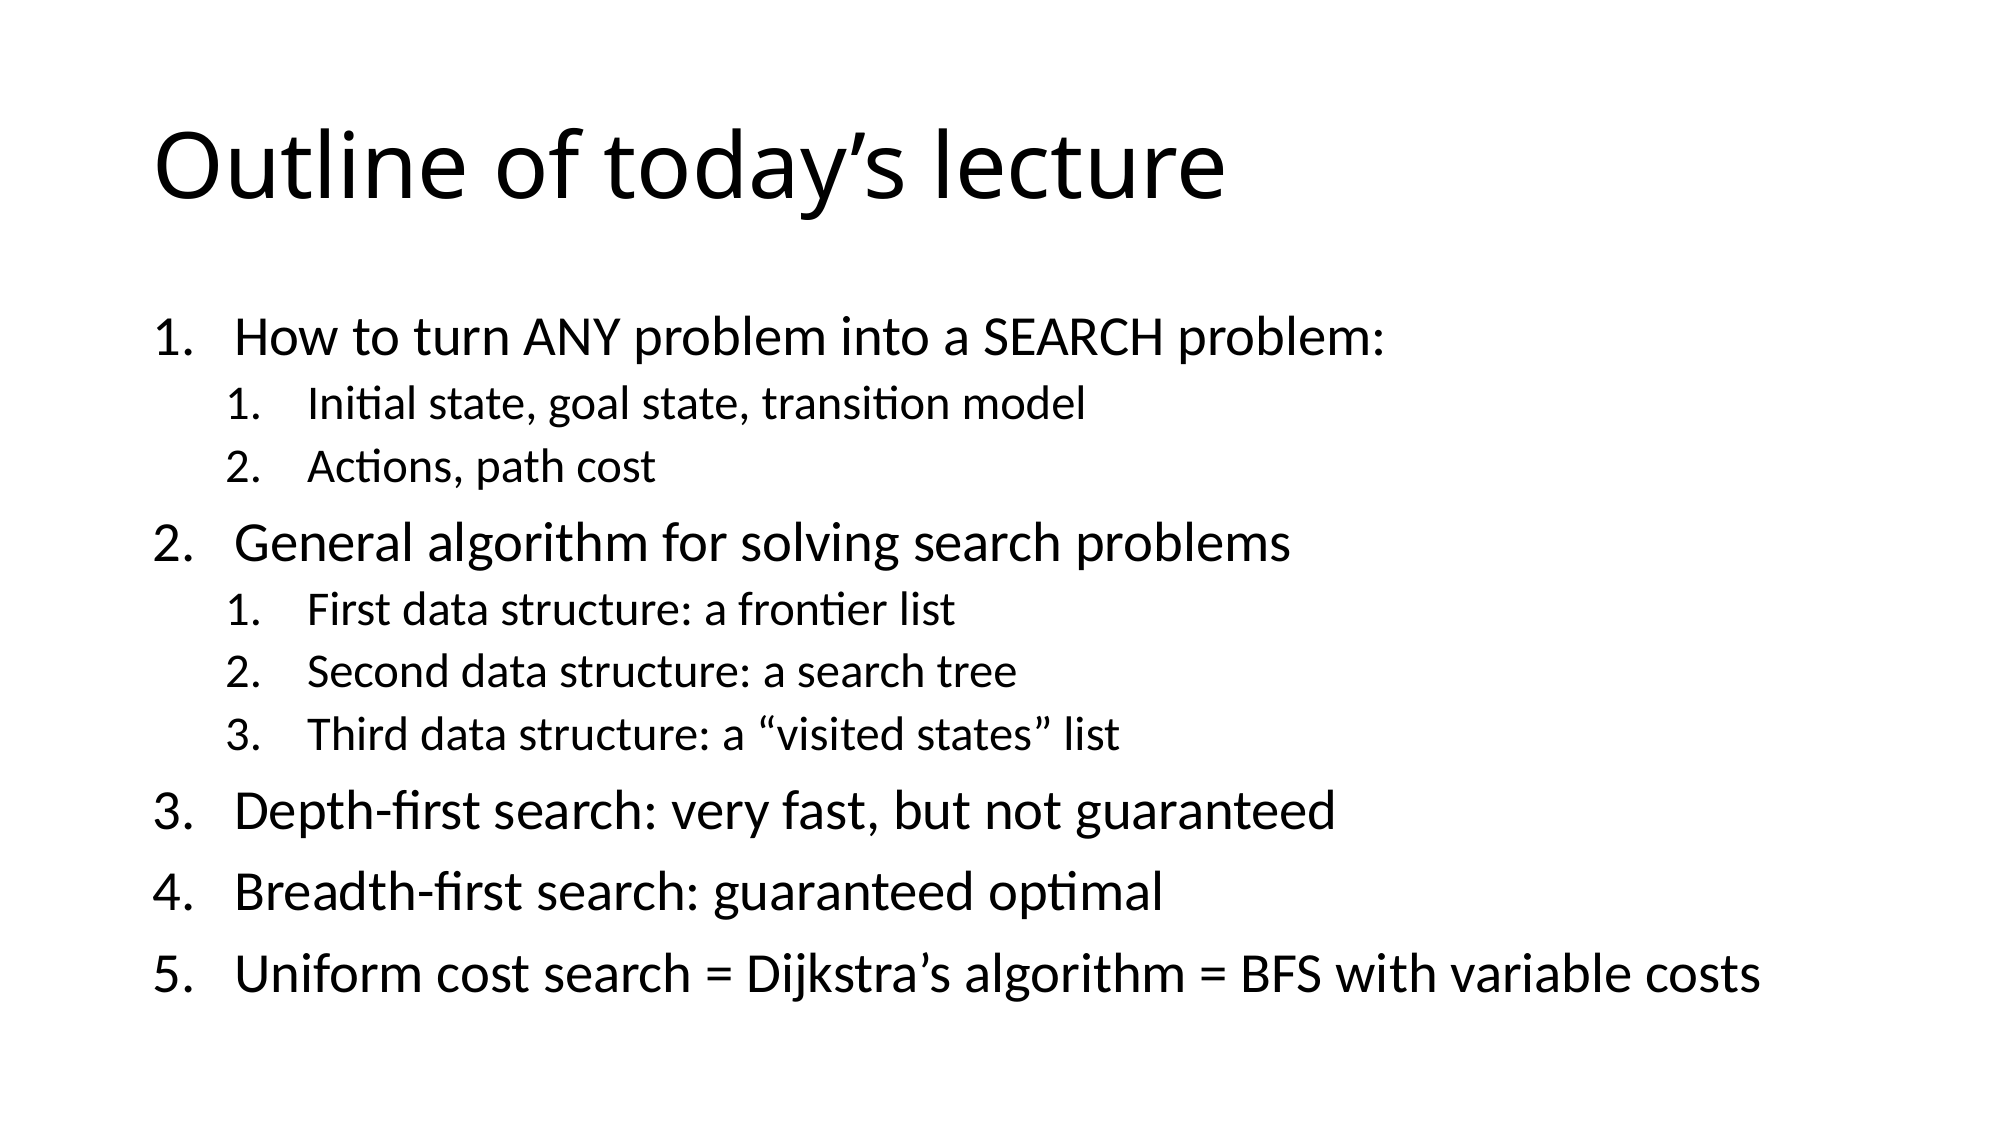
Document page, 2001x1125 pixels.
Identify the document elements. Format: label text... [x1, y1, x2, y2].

title Outline of today’s lecture [137, 59, 1863, 278]
list How to turn ANY problem into a SEARCH problem: Initial state, goal state, transition model Actions, path cost General algorithm for solving search problems First data structure: a frontier list Second data structure: a search tree Third data structure: a “visited states” list Depth-first search: very fast, but not guaranteed Breadth-first search: guaranteed optimal Uniform cost search = Dijkstra’s algorithm = BFS with variable costs [137, 299, 1863, 1014]
